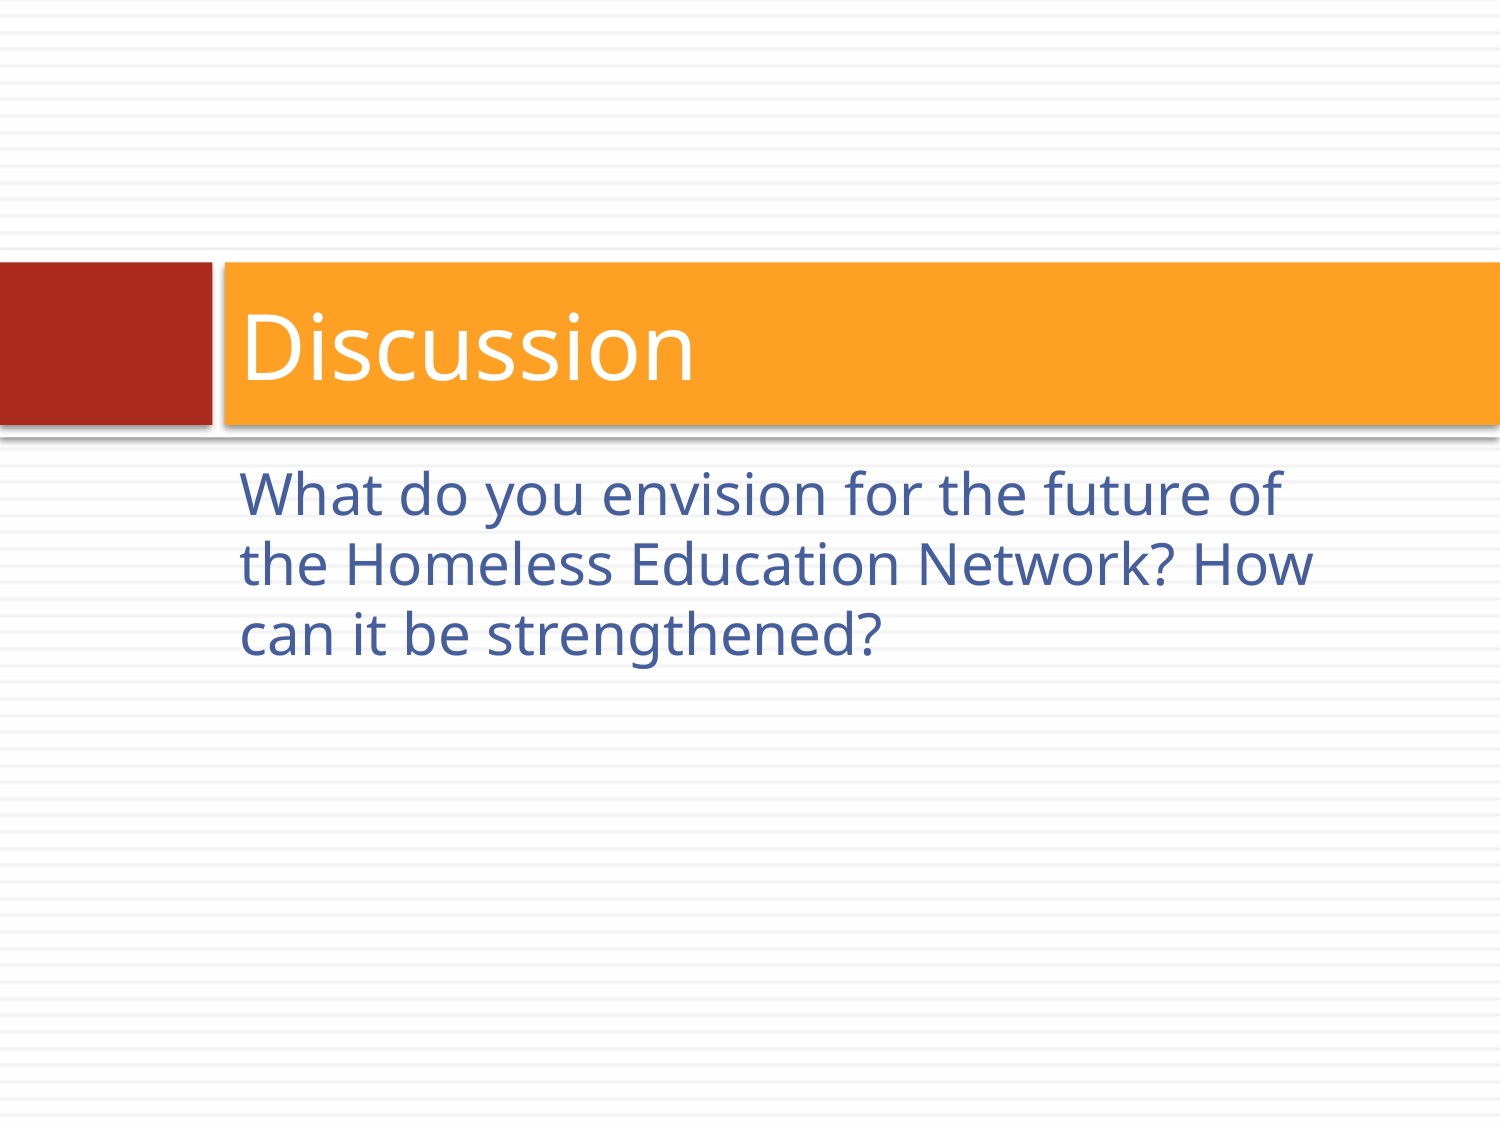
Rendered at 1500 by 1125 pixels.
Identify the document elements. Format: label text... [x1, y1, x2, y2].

title Discussion [225, 262, 1475, 425]
list What do you envision for the future of the Homeless Education Network? How can it be strengthened? [225, 450, 1394, 725]
